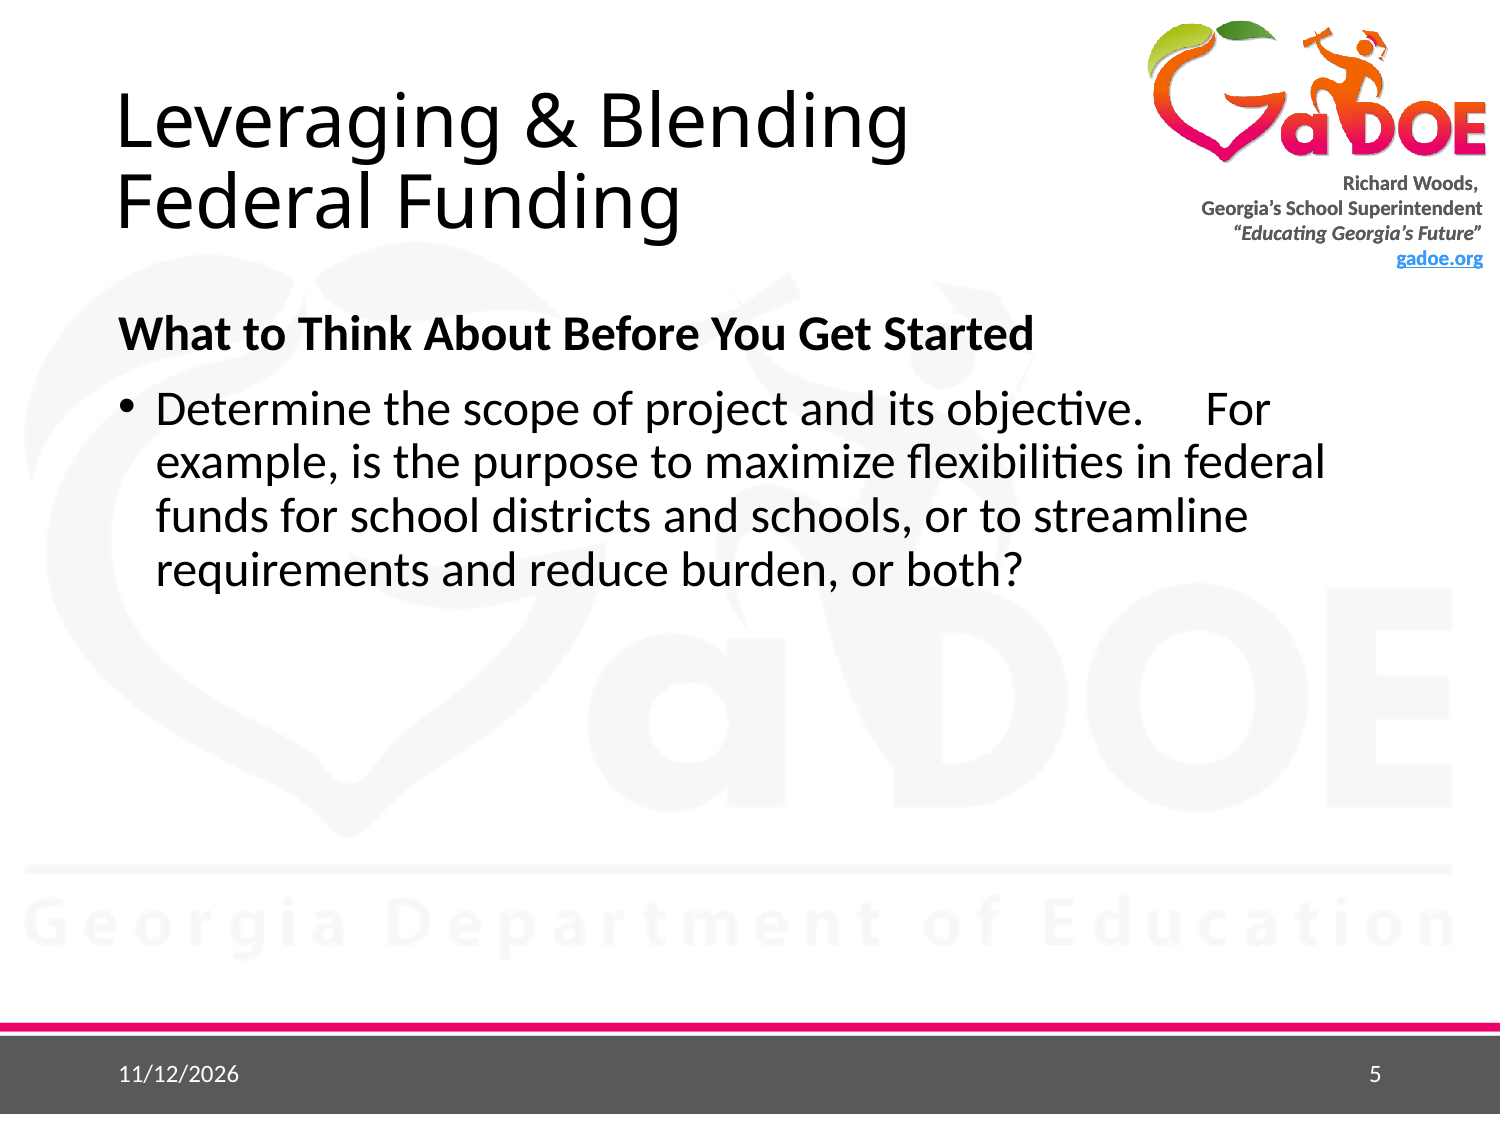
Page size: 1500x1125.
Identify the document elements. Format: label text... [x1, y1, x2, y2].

picture [1135, 8, 1499, 164]
title Leveraging & Blending Federal Funding [99, 54, 1136, 273]
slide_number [103, 1042, 441, 1103]
slide_number 5 [1059, 1042, 1397, 1103]
picture [19, 235, 1473, 980]
list What to Think About Before You Get Started Determine the scope of project and its objective. For example, is the purpose to maximize flexibilities in federal funds for school districts and schools, or to streamline requirements and reduce burden, or both? [103, 299, 1397, 1014]
